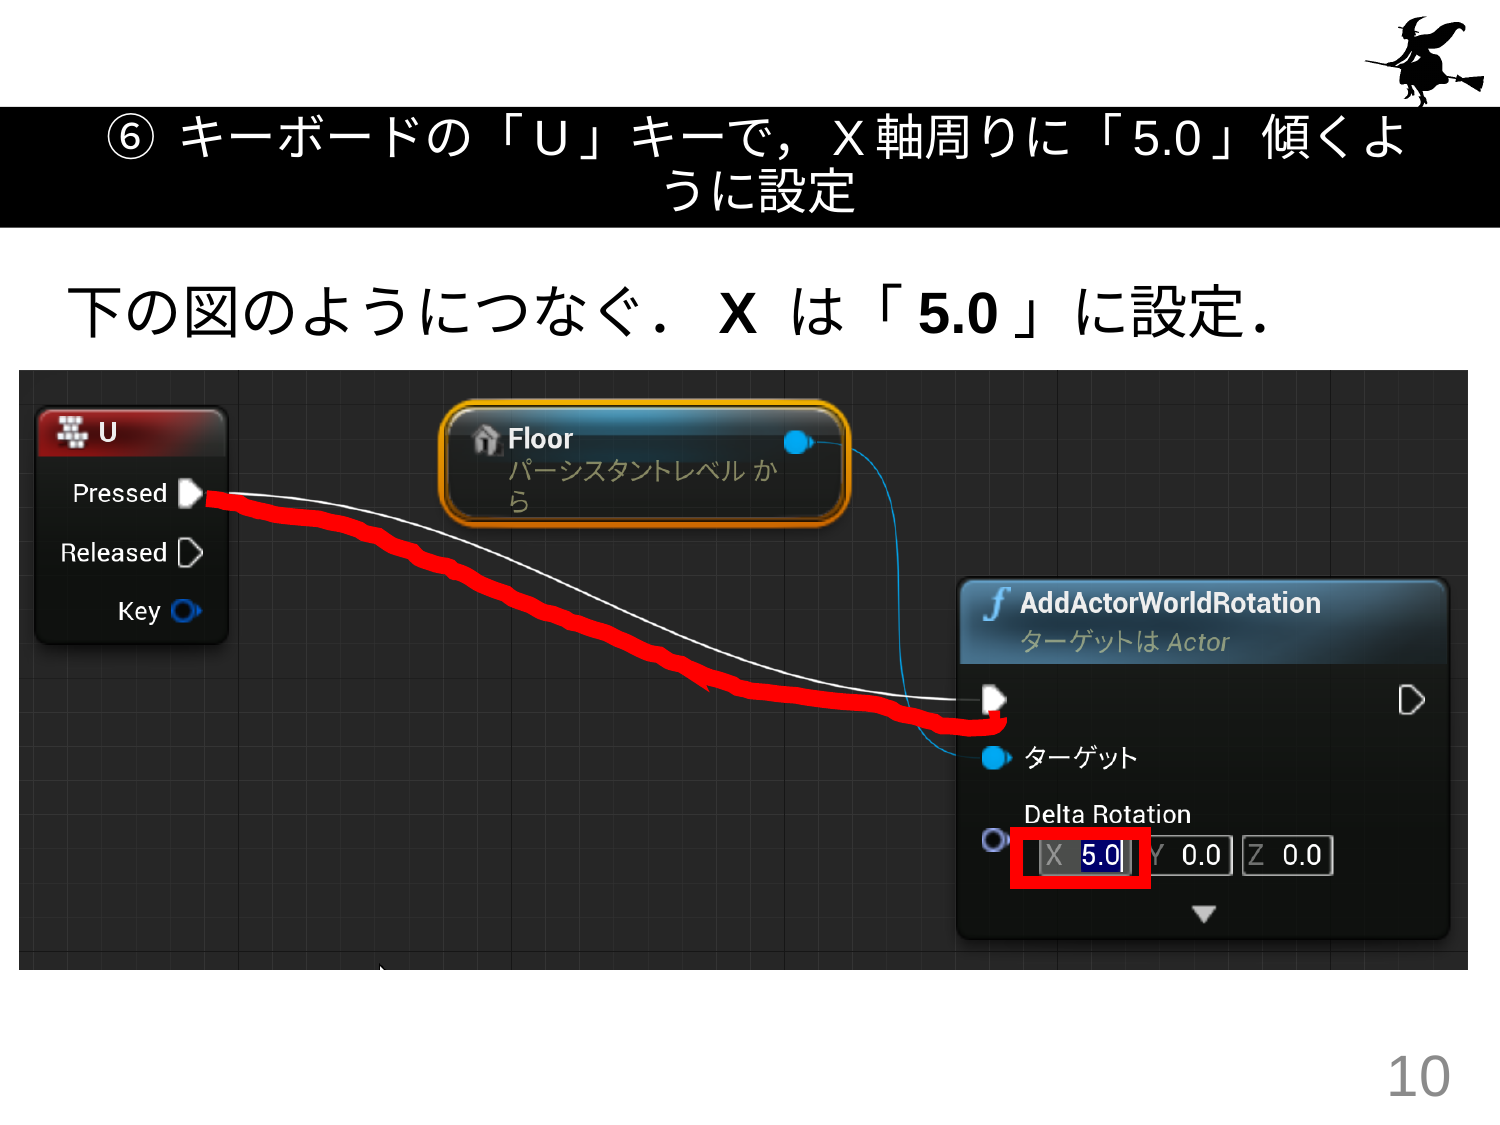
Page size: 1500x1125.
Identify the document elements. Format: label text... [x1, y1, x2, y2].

title ⑥ キーボードの「U」キーで，X軸周りに「5.0」傾くように設定 [68, 105, 1448, 228]
slide_number 10 [1129, 1042, 1467, 1103]
text_box 下の図のようにつなぐ．X は「5.0」に設定． [50, 268, 1439, 370]
picture [18, 370, 1468, 970]
picture [1362, 14, 1486, 106]
text_box [0, 106, 1500, 229]
